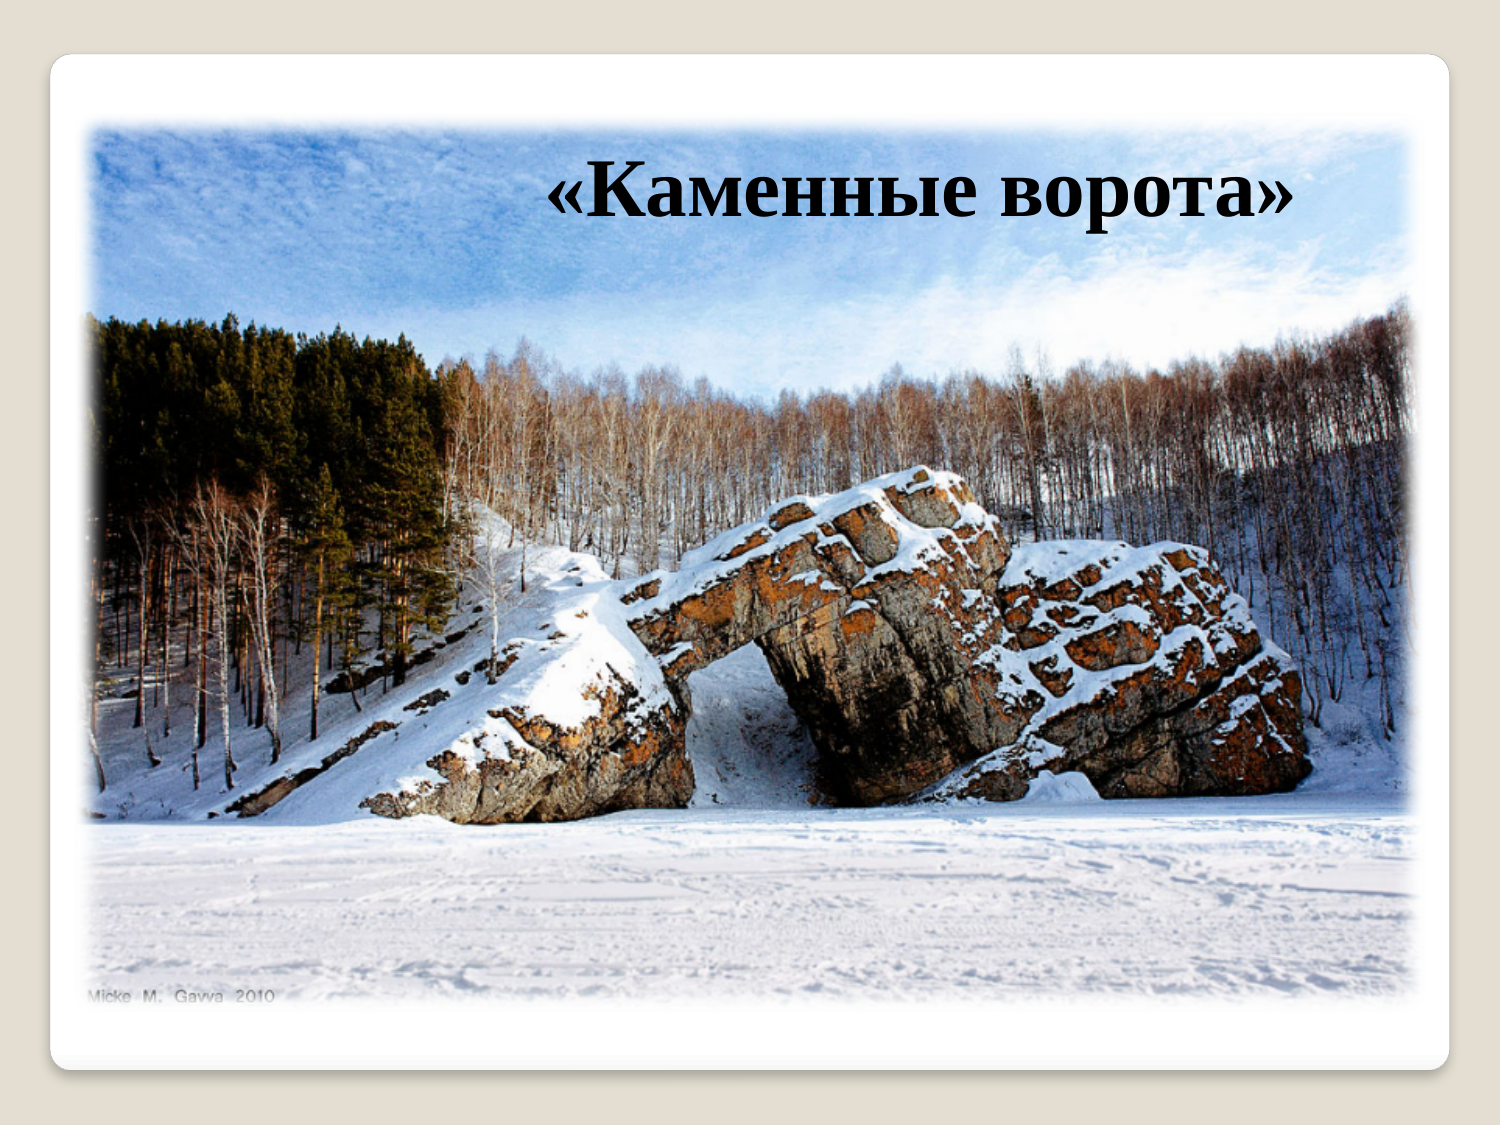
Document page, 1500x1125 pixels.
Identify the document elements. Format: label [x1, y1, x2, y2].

picture [74, 113, 1426, 1012]
